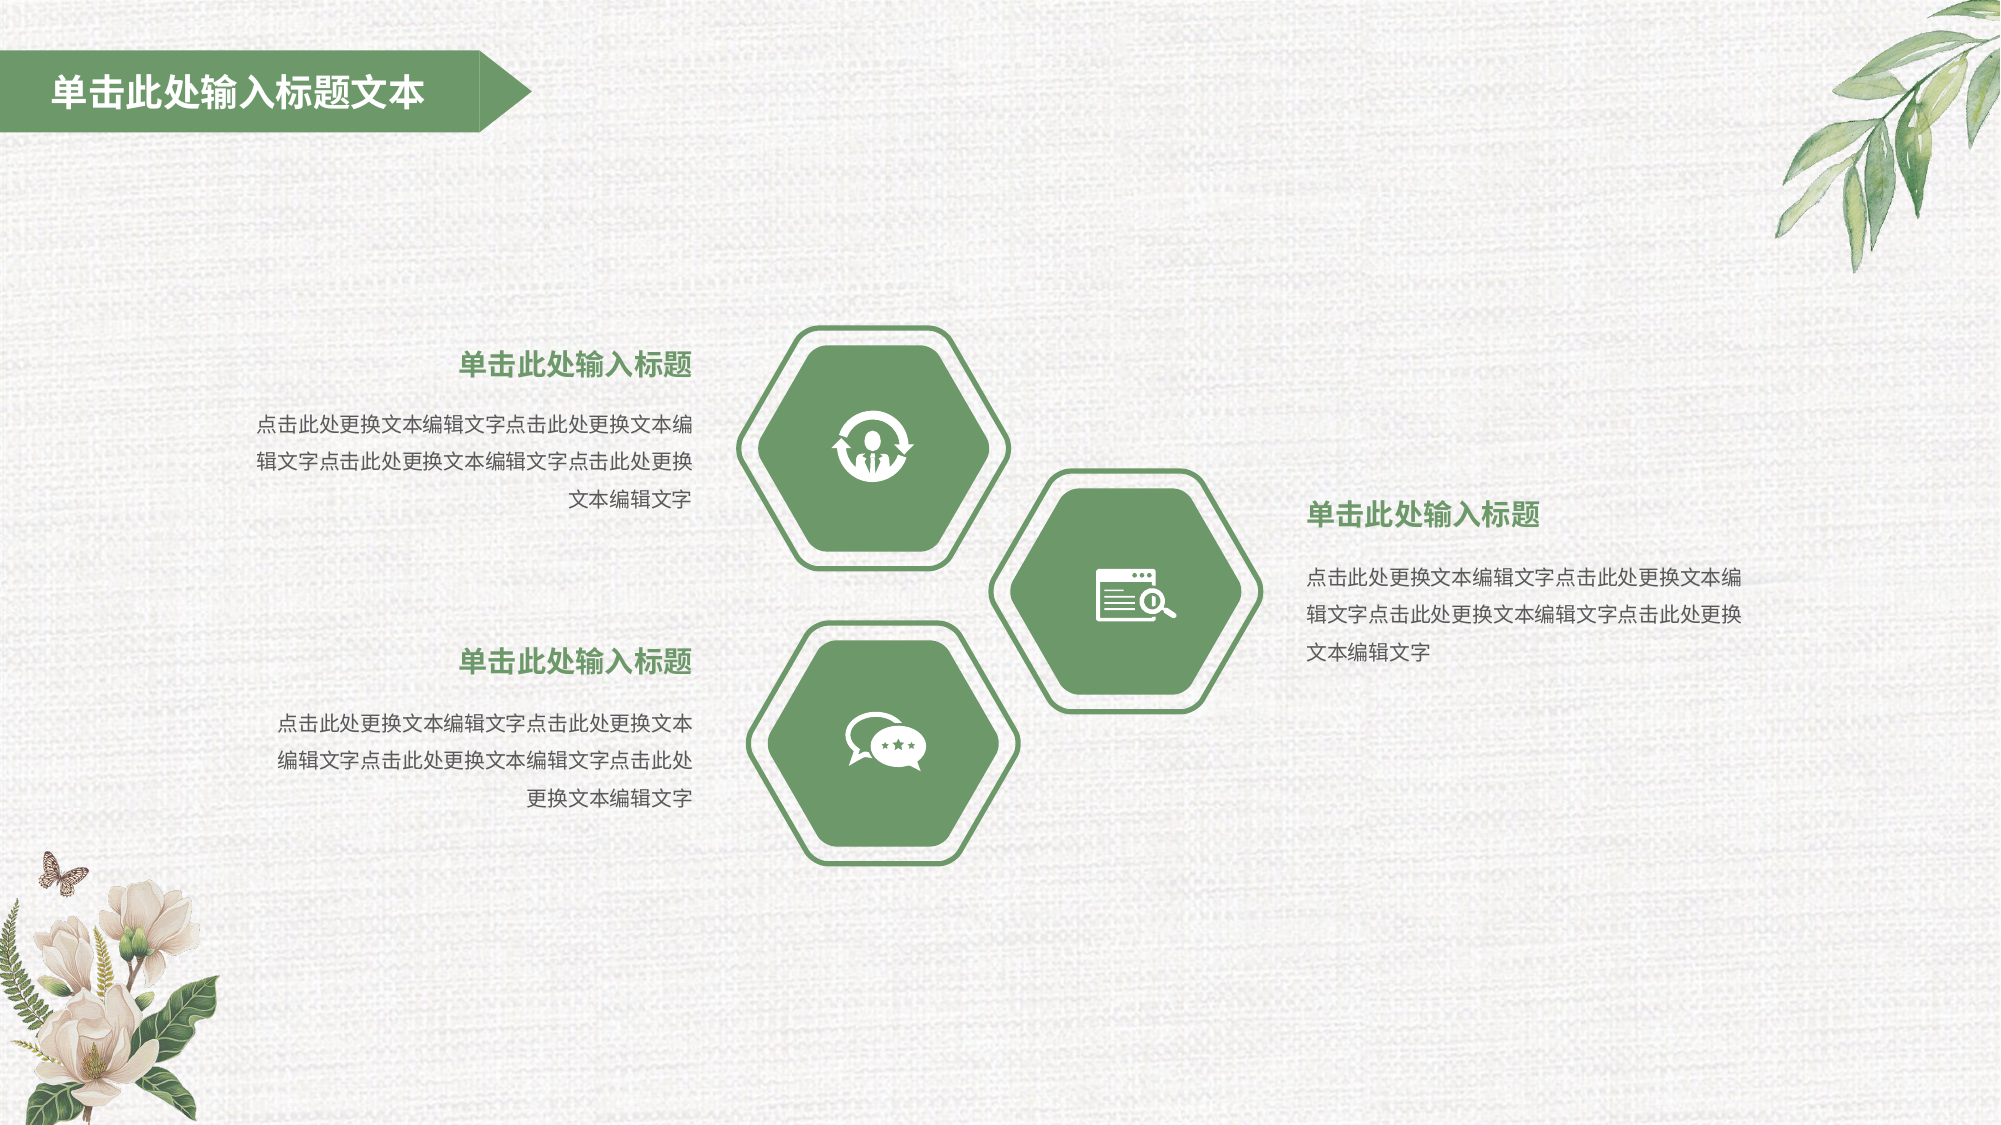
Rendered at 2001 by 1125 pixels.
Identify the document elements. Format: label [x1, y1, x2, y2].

text_box [235, 338, 708, 521]
text_box [831, 410, 915, 482]
text_box [990, 471, 1262, 712]
text_box [242, 635, 708, 820]
text_box [1291, 488, 1764, 674]
text_box [747, 623, 1020, 864]
text_box [845, 711, 927, 772]
text_box [1096, 568, 1177, 622]
text_box [737, 328, 1010, 569]
picture [0, 0, 2001, 1125]
text_box [0, 50, 532, 133]
